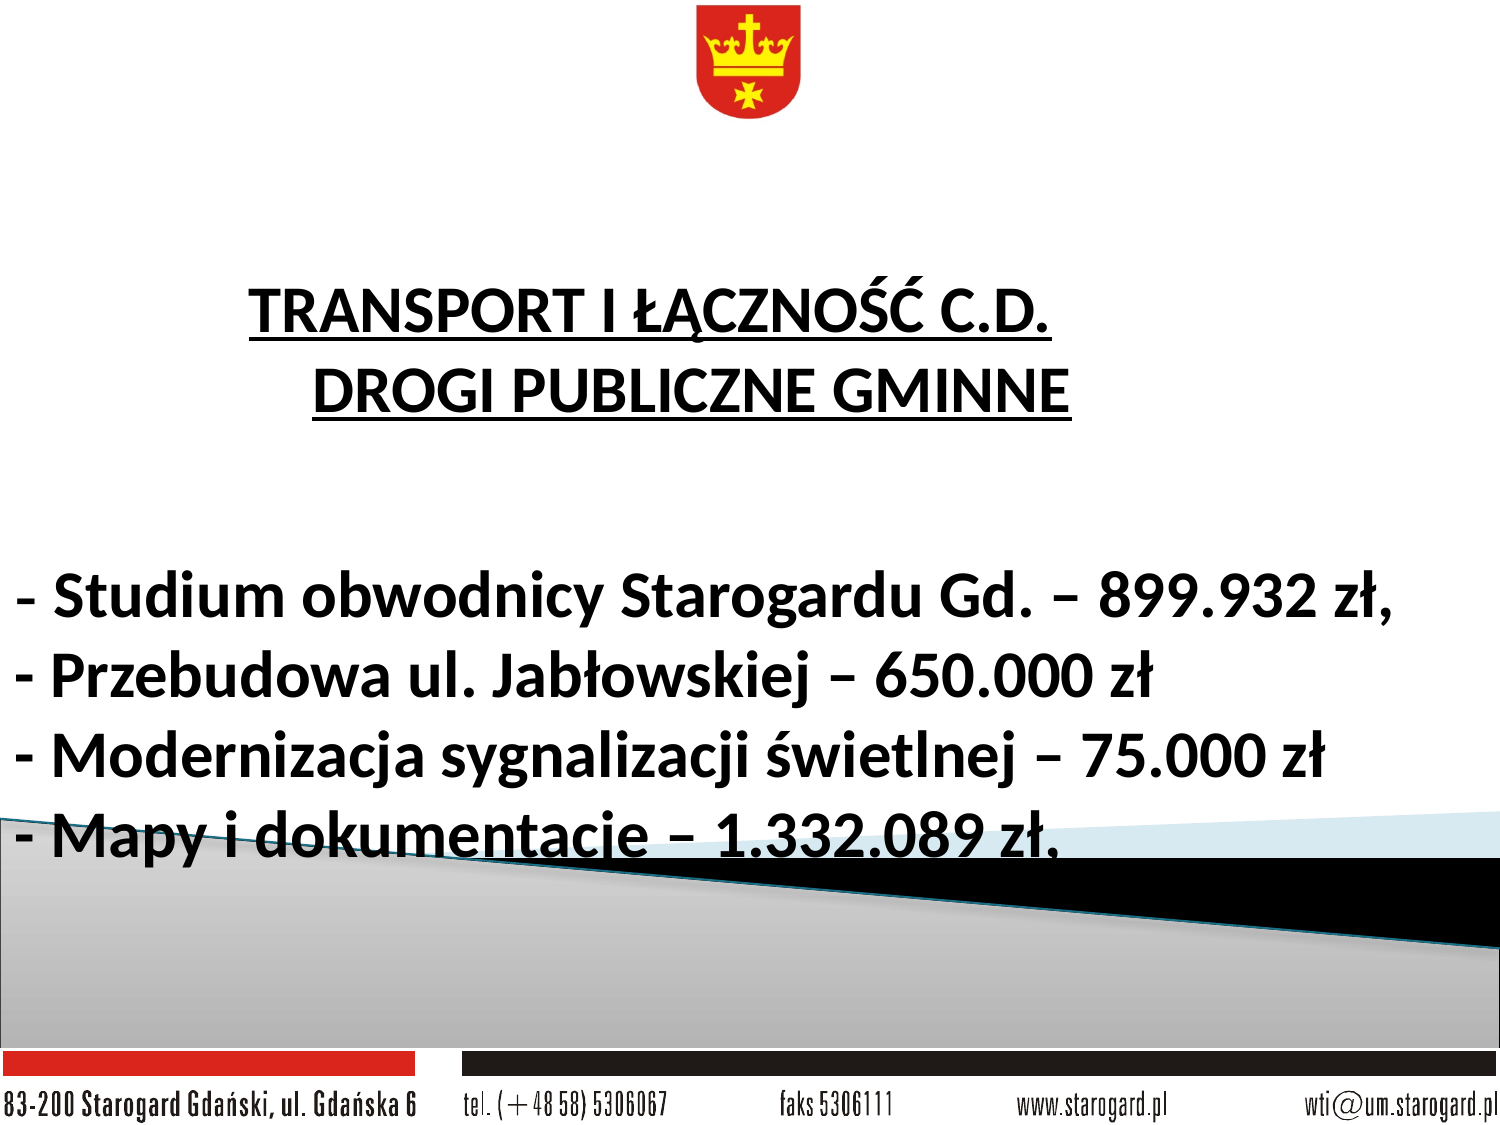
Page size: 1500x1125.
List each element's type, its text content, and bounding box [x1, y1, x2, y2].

title TRANSPORT I ŁĄCZNOŚĆ C.D. DROGI PUBLICZNE GMINNE - Studium obwodnicy Starogardu Gd. – 899.932 zł, - Przebudowa ul. Jabłowskiej – 650.000 zł - Modernizacja sygnalizacji świetlnej – 75.000 zł - Mapy i dokumentacje – 1.332.089 zł, [0, 468, 1500, 894]
picture [690, 0, 810, 126]
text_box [0, 1048, 1500, 1125]
